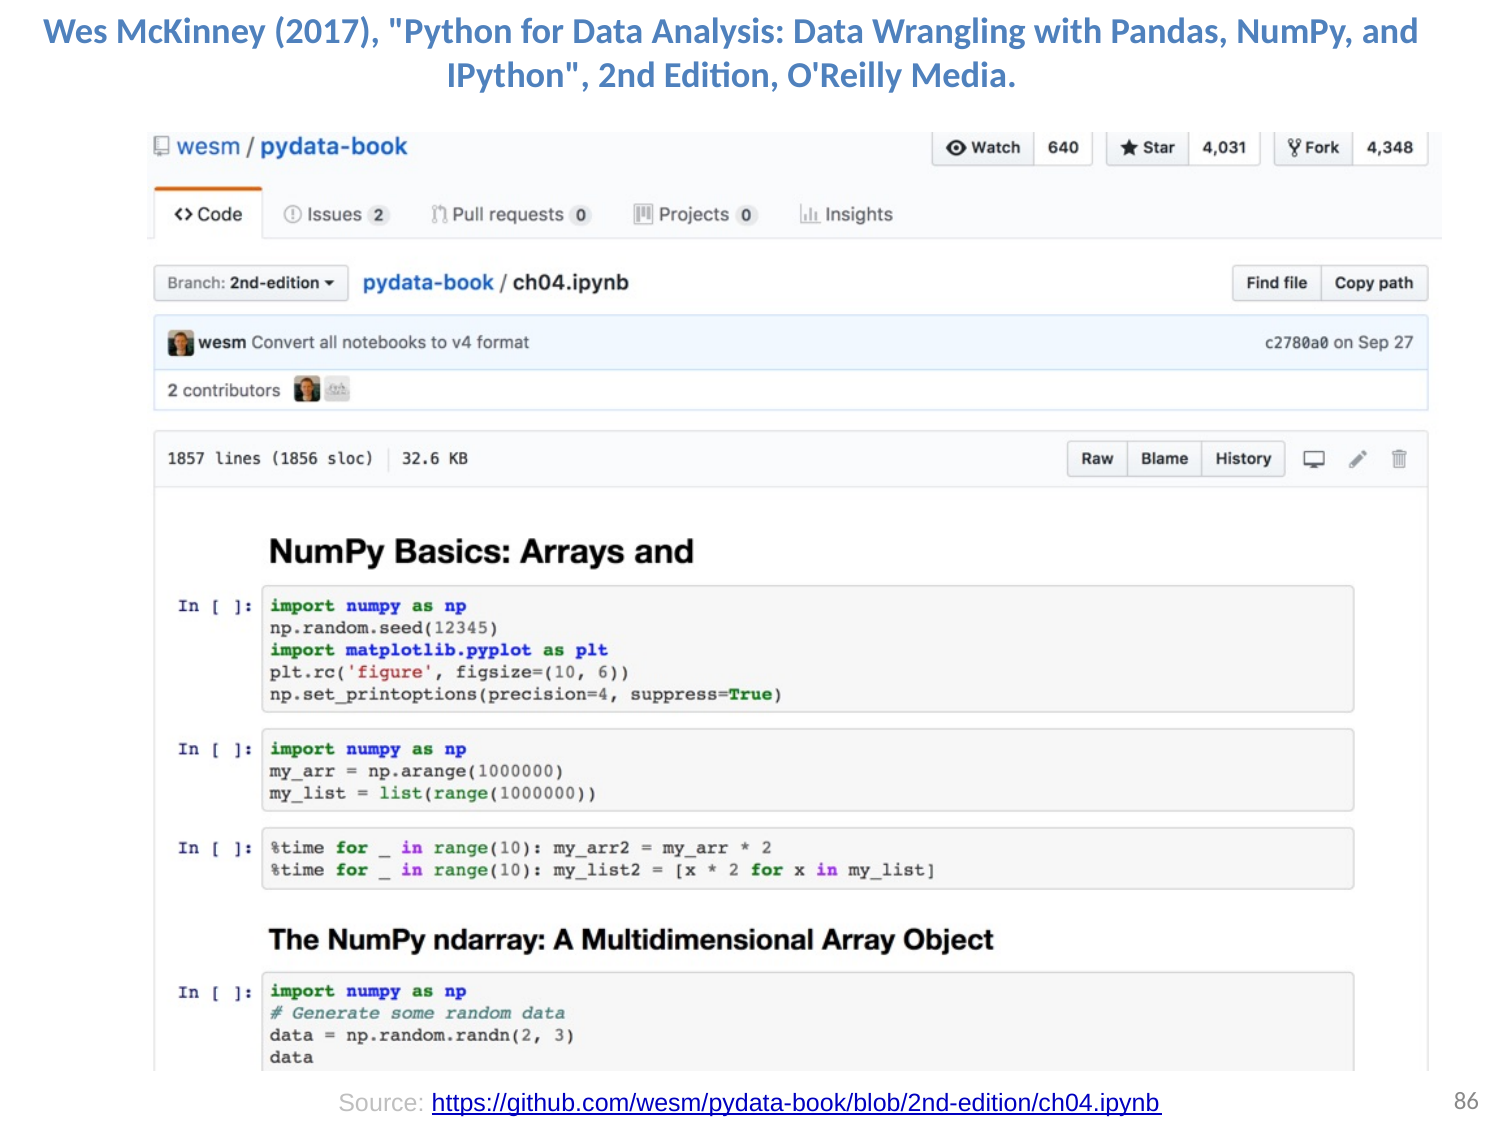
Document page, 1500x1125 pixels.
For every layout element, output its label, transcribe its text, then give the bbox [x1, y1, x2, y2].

text_box Source: https://github.com/wesm/pydata-book/blob/2nd-edition/ch04.ipynb [261, 1080, 1239, 1125]
slide_number 86 [1239, 1069, 1495, 1125]
title Wes McKinney (2017), "Python for Data Analysis: Data Wrangling with Pandas, NumPy, and IPython", 2nd Edition, O'Reilly Media. [5, 0, 1459, 103]
picture [147, 132, 1442, 1071]
